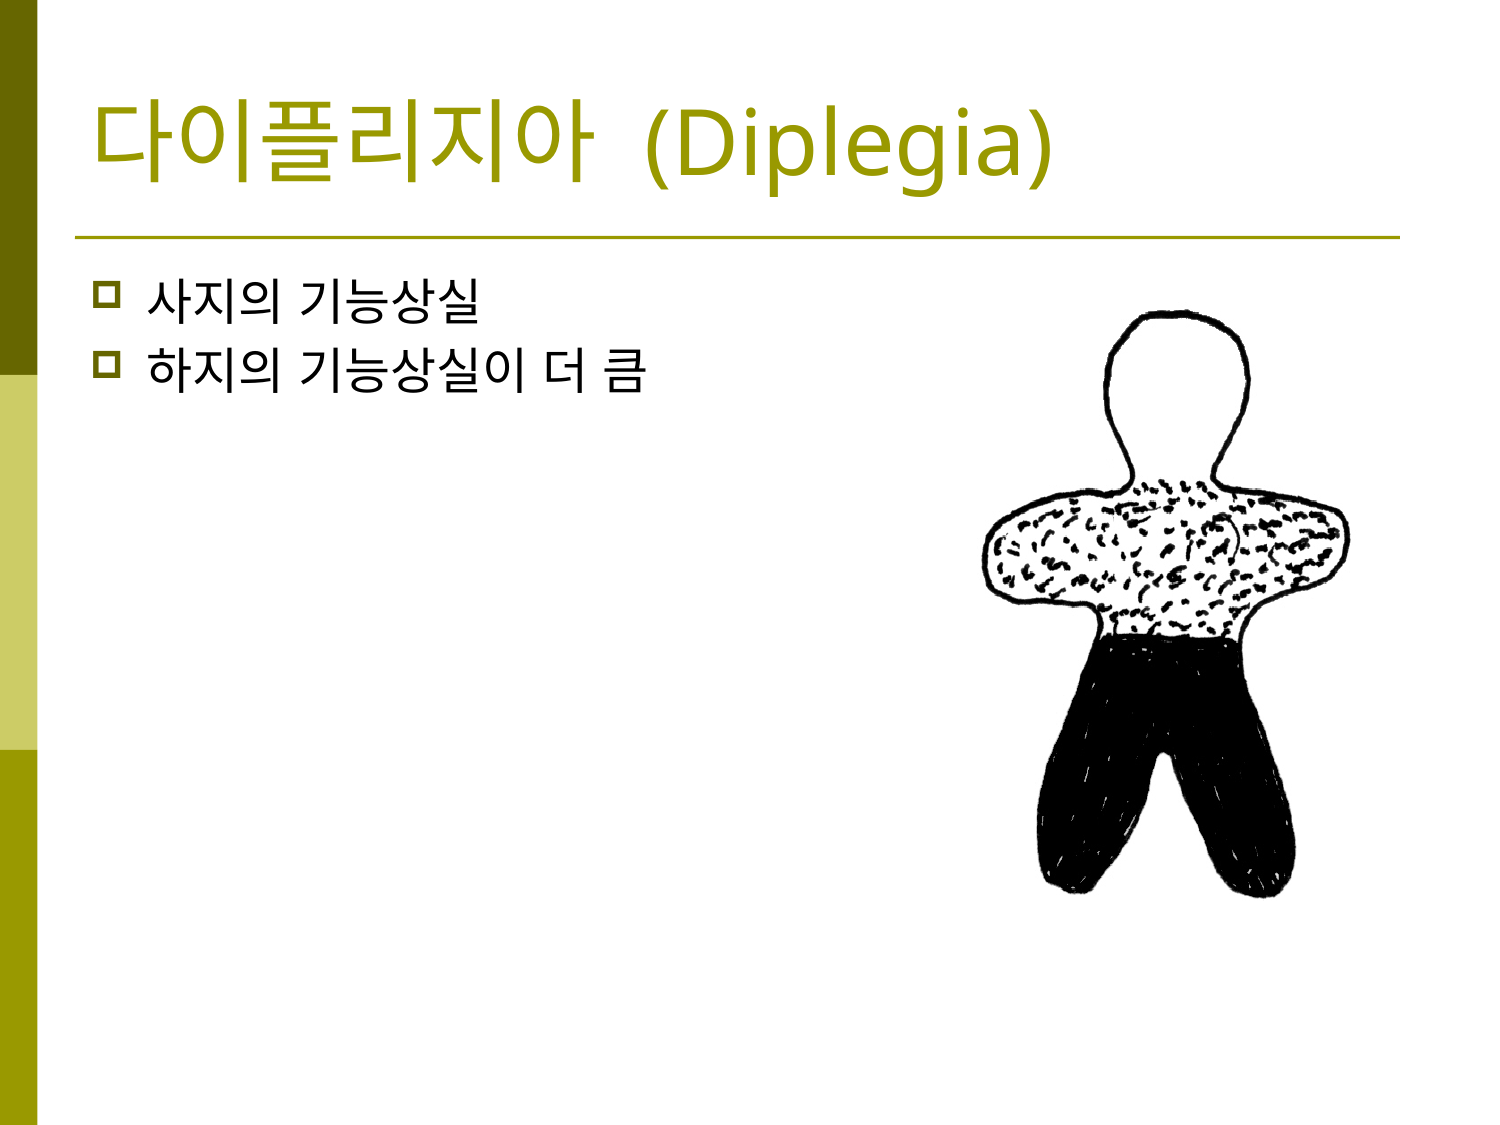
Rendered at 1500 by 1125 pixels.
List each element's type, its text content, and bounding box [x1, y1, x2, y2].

title 다이플리지아 (Diplegia) [75, 45, 1425, 233]
list 사지의 기능상실 하지의 기능상실이 더 큼 [75, 262, 737, 1006]
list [977, 302, 1360, 902]
